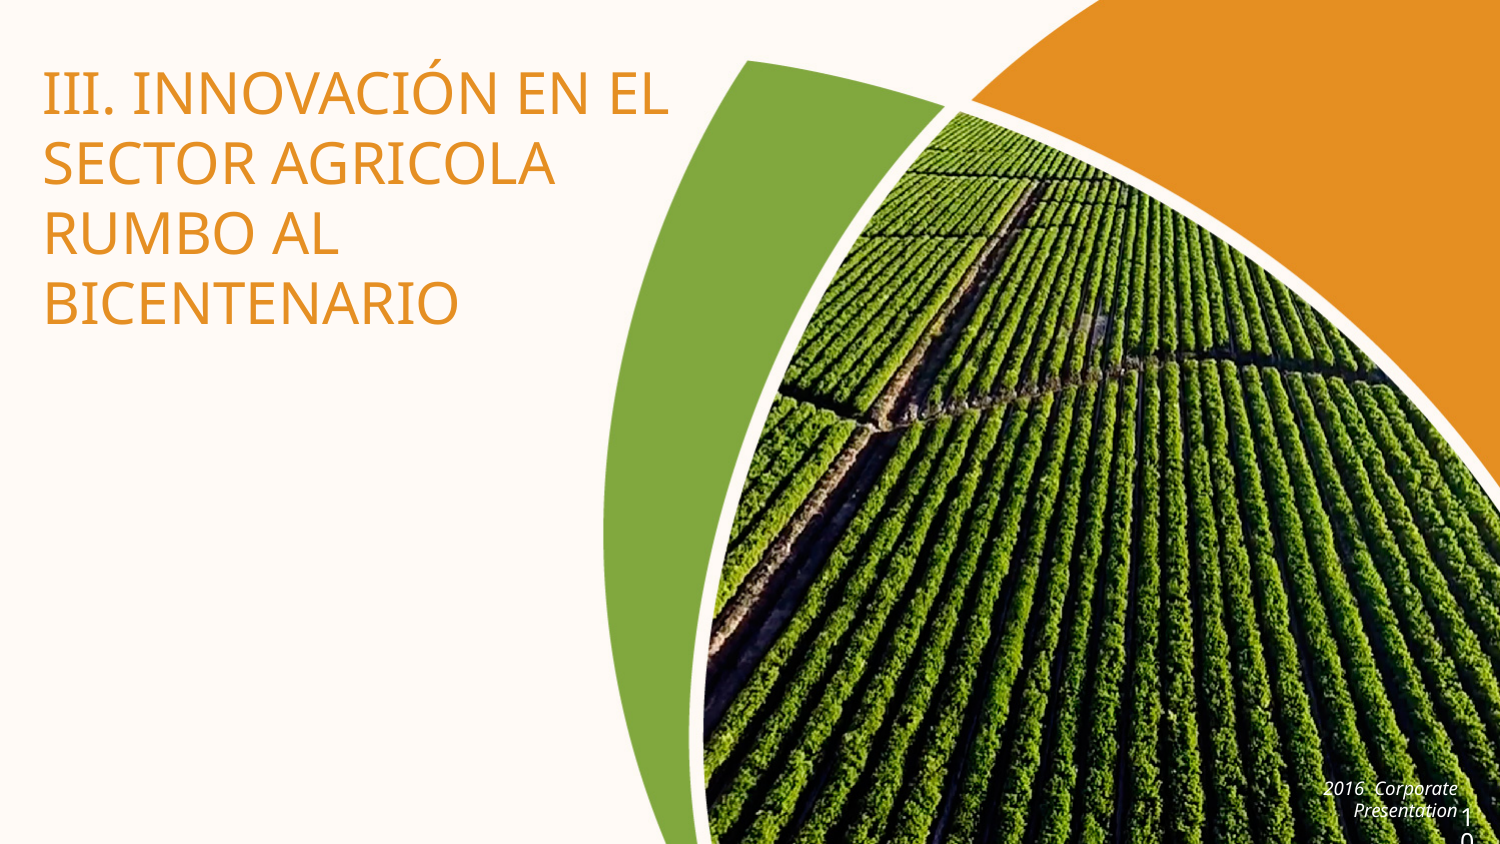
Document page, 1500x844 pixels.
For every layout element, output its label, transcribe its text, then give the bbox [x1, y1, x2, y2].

text_box III. INNOVACIÓN EN EL SECTOR AGRICOLA RUMBO AL BICENTENARIO [27, 49, 686, 344]
picture [0, 0, 1500, 844]
slide_number 10 [1444, 796, 1500, 842]
text_box 2016 Corporate Presentation [1213, 768, 1473, 829]
